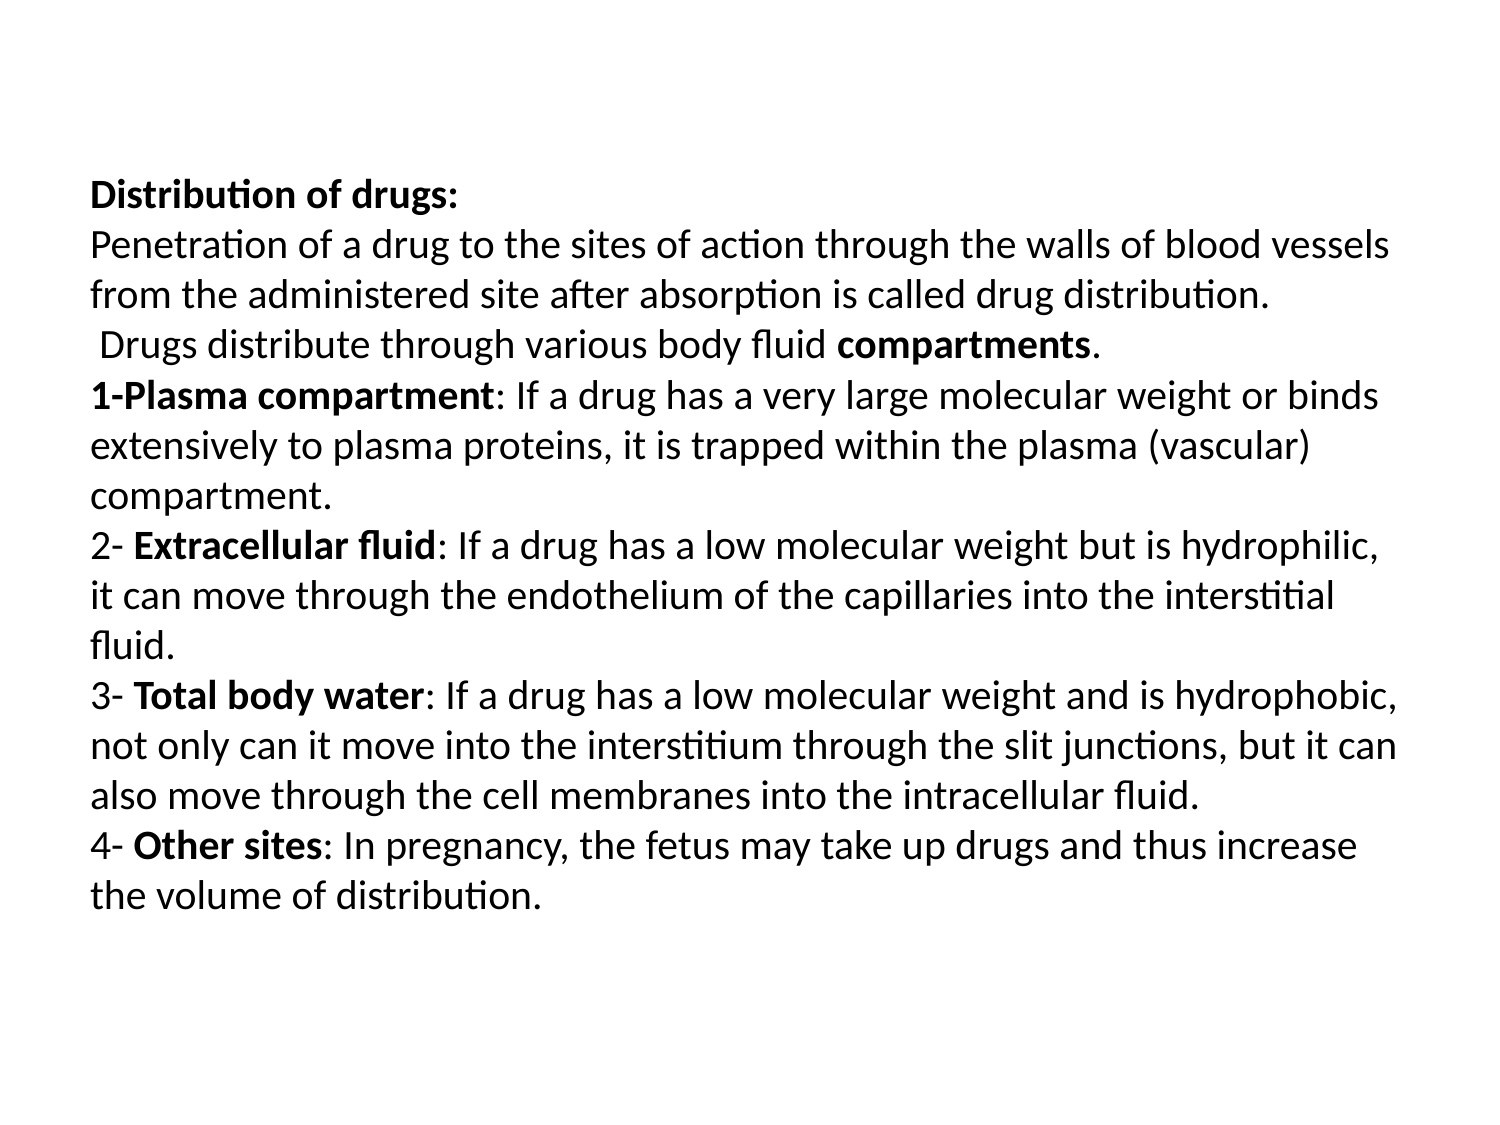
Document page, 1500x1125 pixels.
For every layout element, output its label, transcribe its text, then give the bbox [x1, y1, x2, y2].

title Distribution of drugs: Penetration of a drug to the sites of action through the walls of blood vessels from the administered site after absorption is called drug distribution. Drugs distribute through various body fluid compartments. 1-Plasma compartment: If a drug has a very large molecular weight or binds extensively to plasma proteins, it is trapped within the plasma (vascular) compartment. 2- Extracellular fluid: If a drug has a low molecular weight but is hydrophilic, it can move through the endothelium of the capillaries into the interstitial fluid. 3- Total body water: If a drug has a low molecular weight and is hydrophobic, not only can it move into the interstitium through the slit junctions, but it can also move through the cell membranes into the intracellular fluid. 4- Other sites: In pregnancy, the fetus may take up drugs and thus increase the volume of distribution. [75, 45, 1425, 1090]
